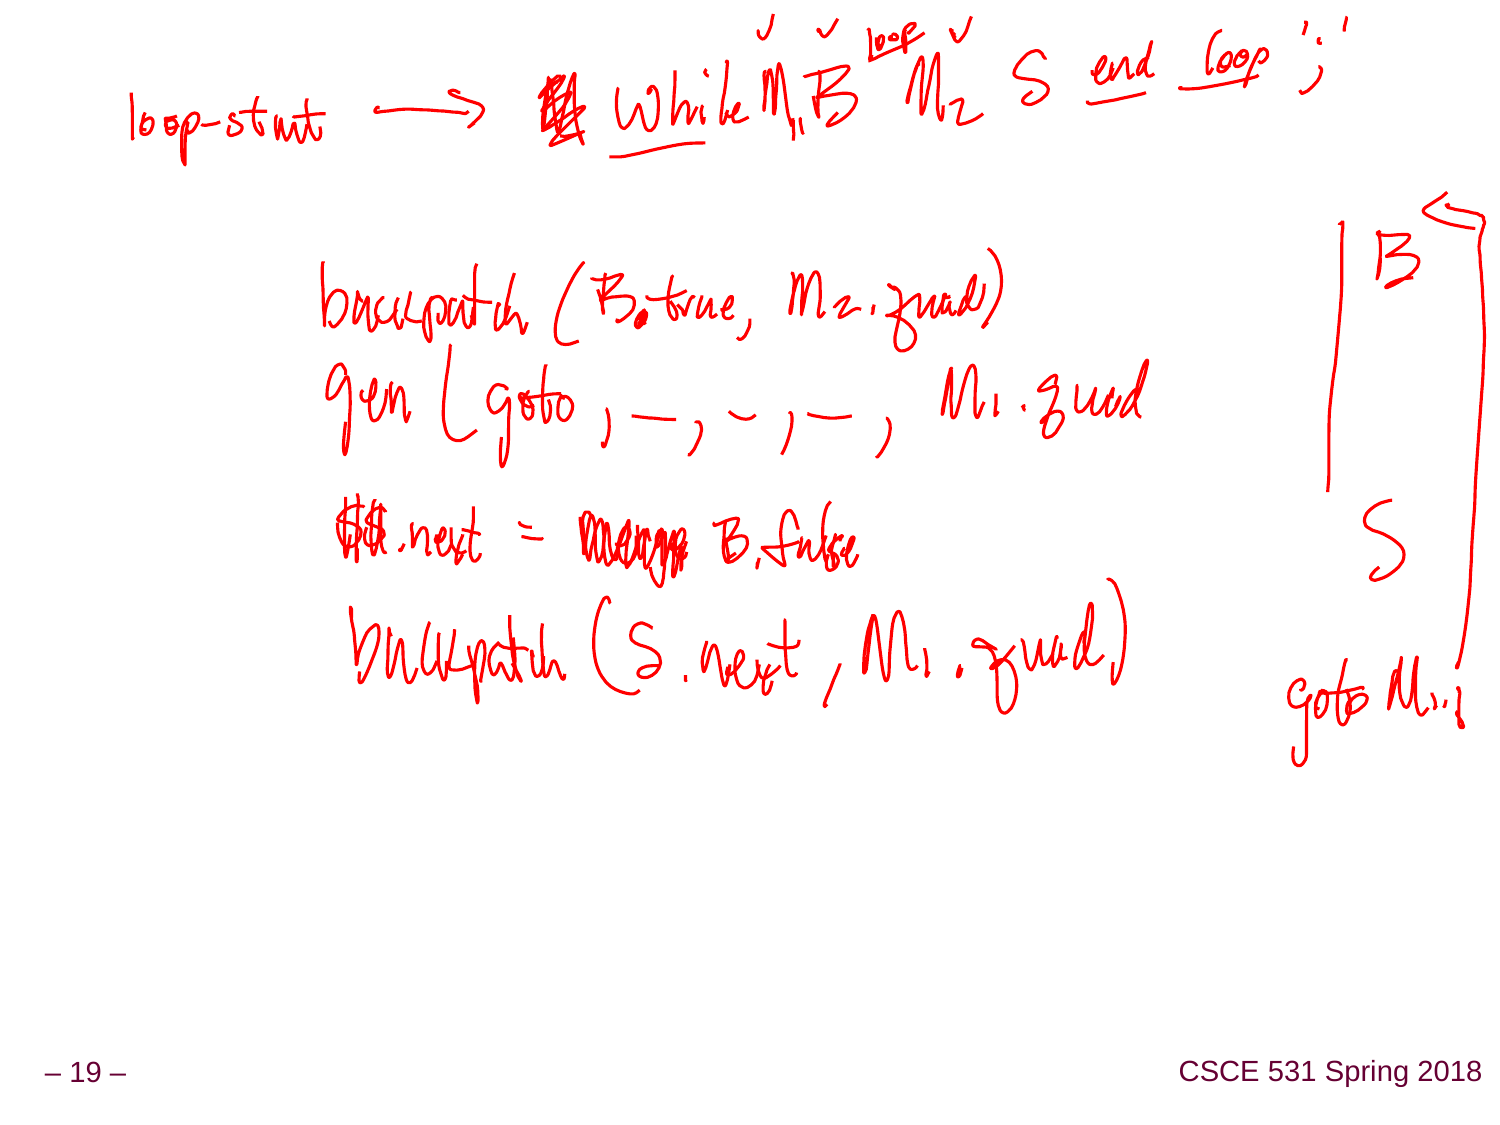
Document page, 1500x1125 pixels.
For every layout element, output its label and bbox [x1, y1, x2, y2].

text_box [793, 118, 804, 141]
text_box [789, 248, 1002, 344]
text_box [350, 579, 1126, 714]
text_box [322, 261, 750, 345]
text_box [1288, 192, 1485, 766]
text_box [337, 493, 543, 564]
text_box [1087, 17, 1347, 105]
text_box [758, 13, 774, 39]
text_box [868, 23, 916, 60]
text_box [609, 142, 706, 157]
text_box [950, 16, 972, 42]
text_box [131, 73, 584, 166]
text_box [817, 18, 838, 37]
text_box [327, 344, 1148, 467]
text_box [539, 75, 585, 146]
text_box [582, 501, 858, 577]
text_box [906, 50, 1049, 125]
text_box [616, 61, 857, 131]
